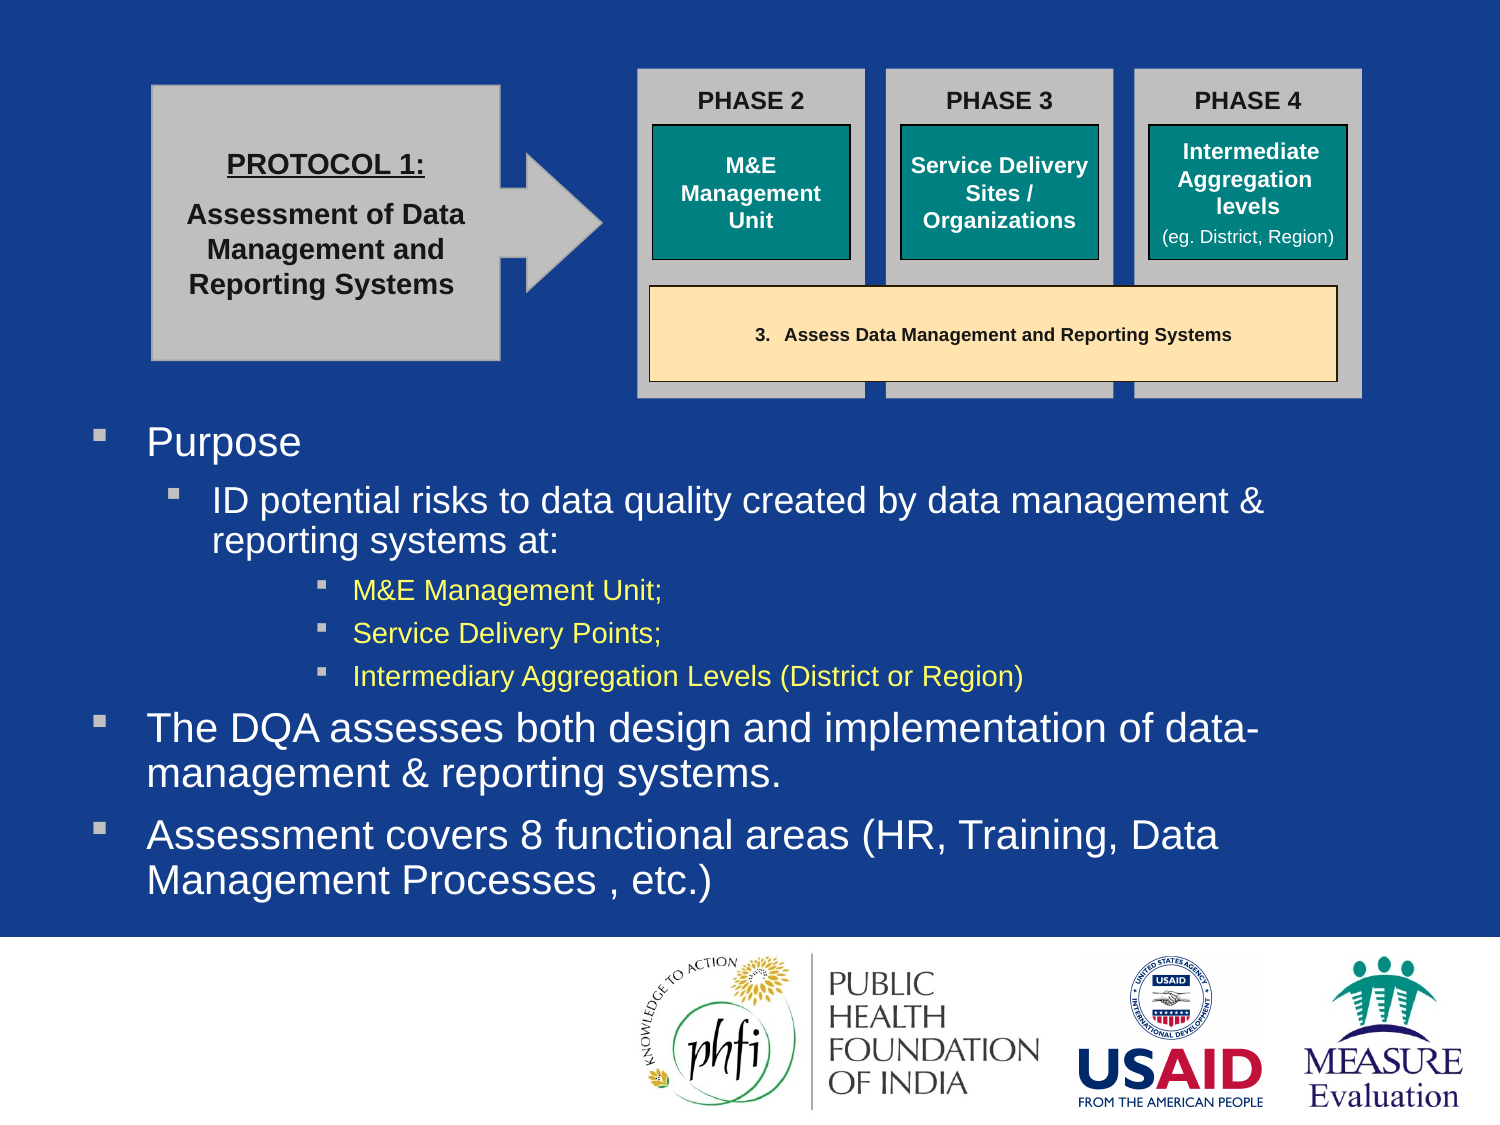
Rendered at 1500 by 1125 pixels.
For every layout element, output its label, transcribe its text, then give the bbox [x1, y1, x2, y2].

list Purpose ID potential risks to data quality created by data management & reporting systems at: M&E Management Unit; Service Delivery Points; Intermediary Aggregation Levels (District or Region) The DQA assesses both design and implementation of data-management & reporting systems. Assessment covers 8 functional areas (HR, Training, Data Management Processes , etc.) [75, 412, 1425, 1013]
picture [631, 1013, 1043, 1113]
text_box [151, 68, 1363, 399]
picture [1079, 1013, 1263, 1107]
picture [1304, 956, 1463, 1107]
